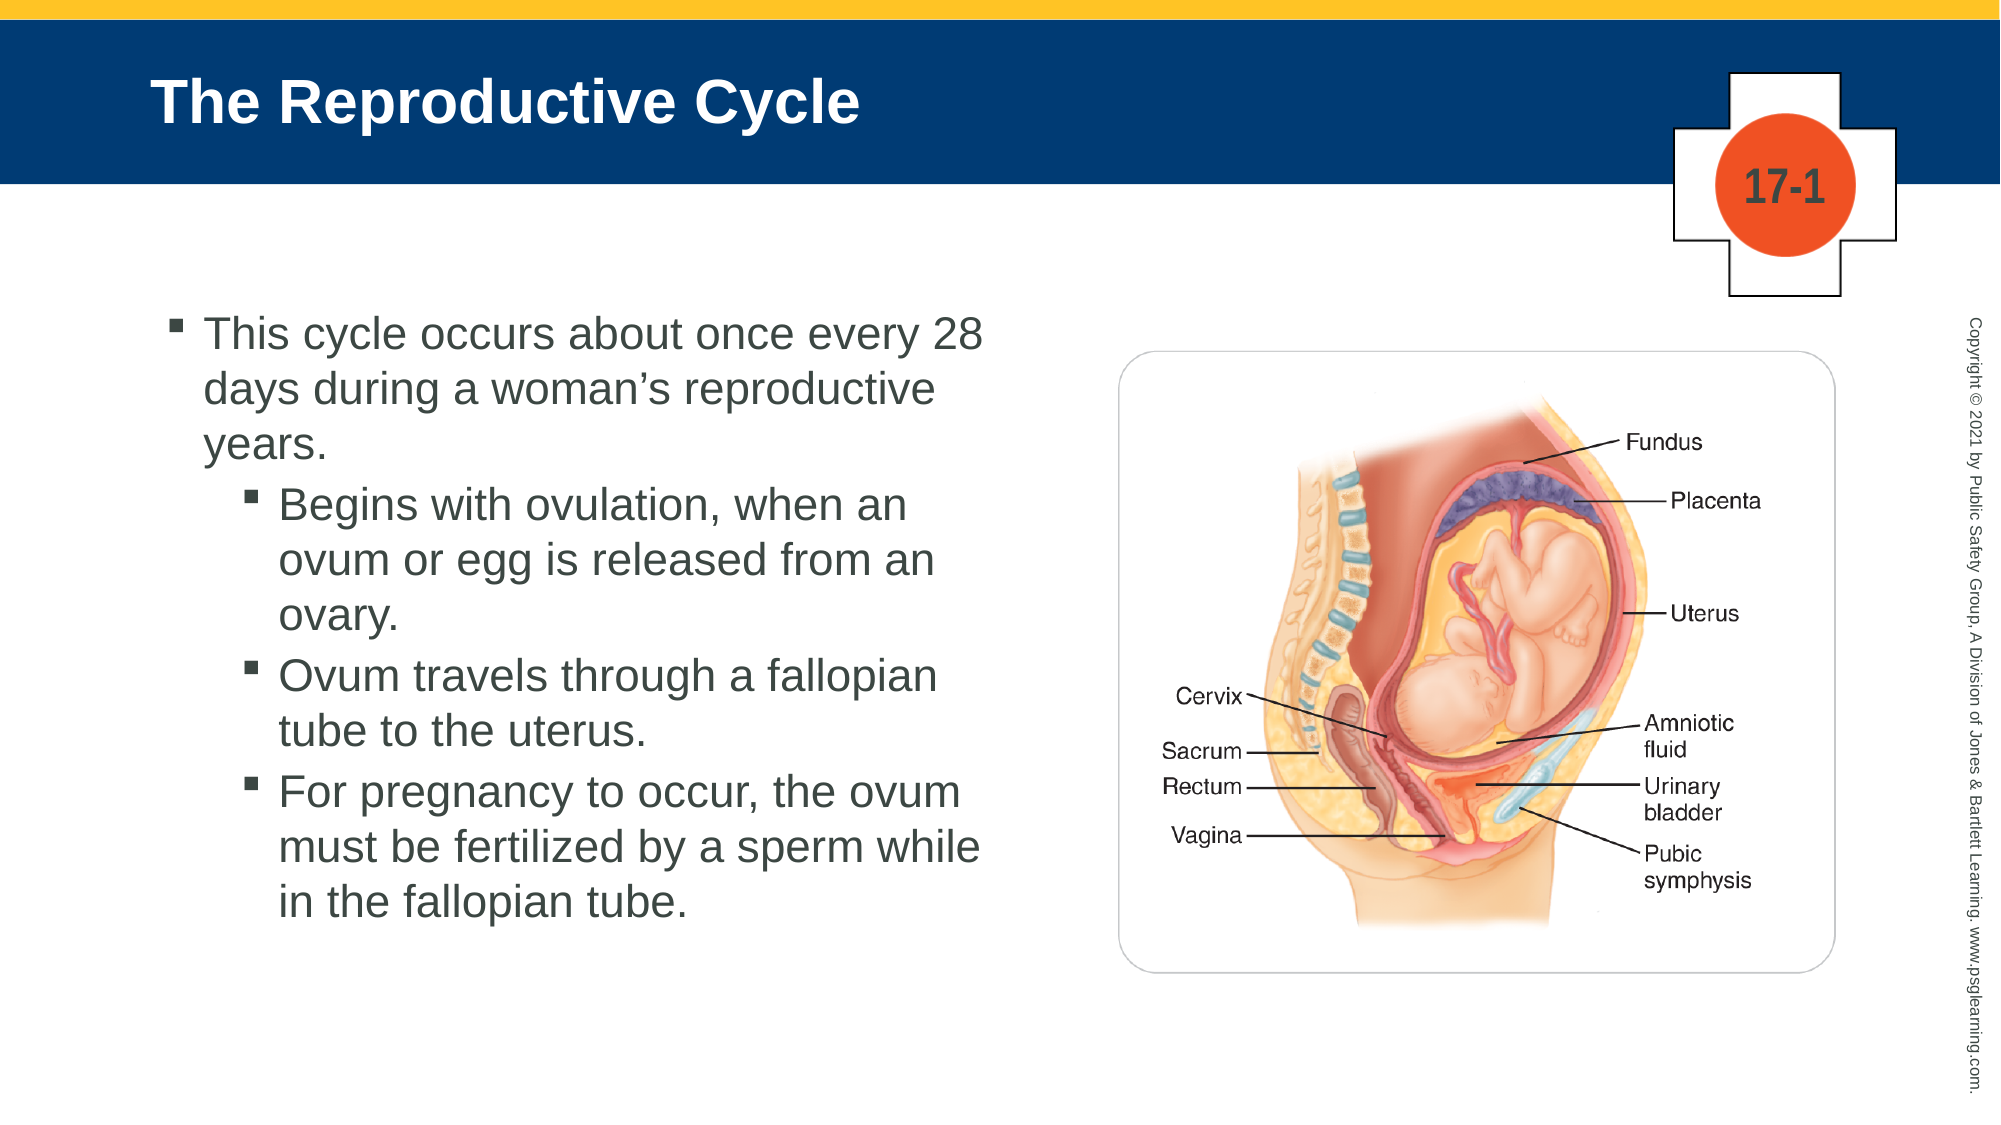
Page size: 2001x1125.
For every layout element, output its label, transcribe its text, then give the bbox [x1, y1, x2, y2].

picture [1673, 72, 1897, 297]
list This cycle occurs about once every 28 days during a woman’s reproductive years. Begins with ovulation, when an ovum or egg is released from an ovary. Ovum travels through a fallopian tube to the uterus. For pregnancy to occur, the ovum must be fertilized by a sperm while in the fallopian tube. [150, 296, 1023, 1107]
title The Reproductive Cycle [0, 19, 2000, 185]
picture [1109, 341, 1843, 978]
